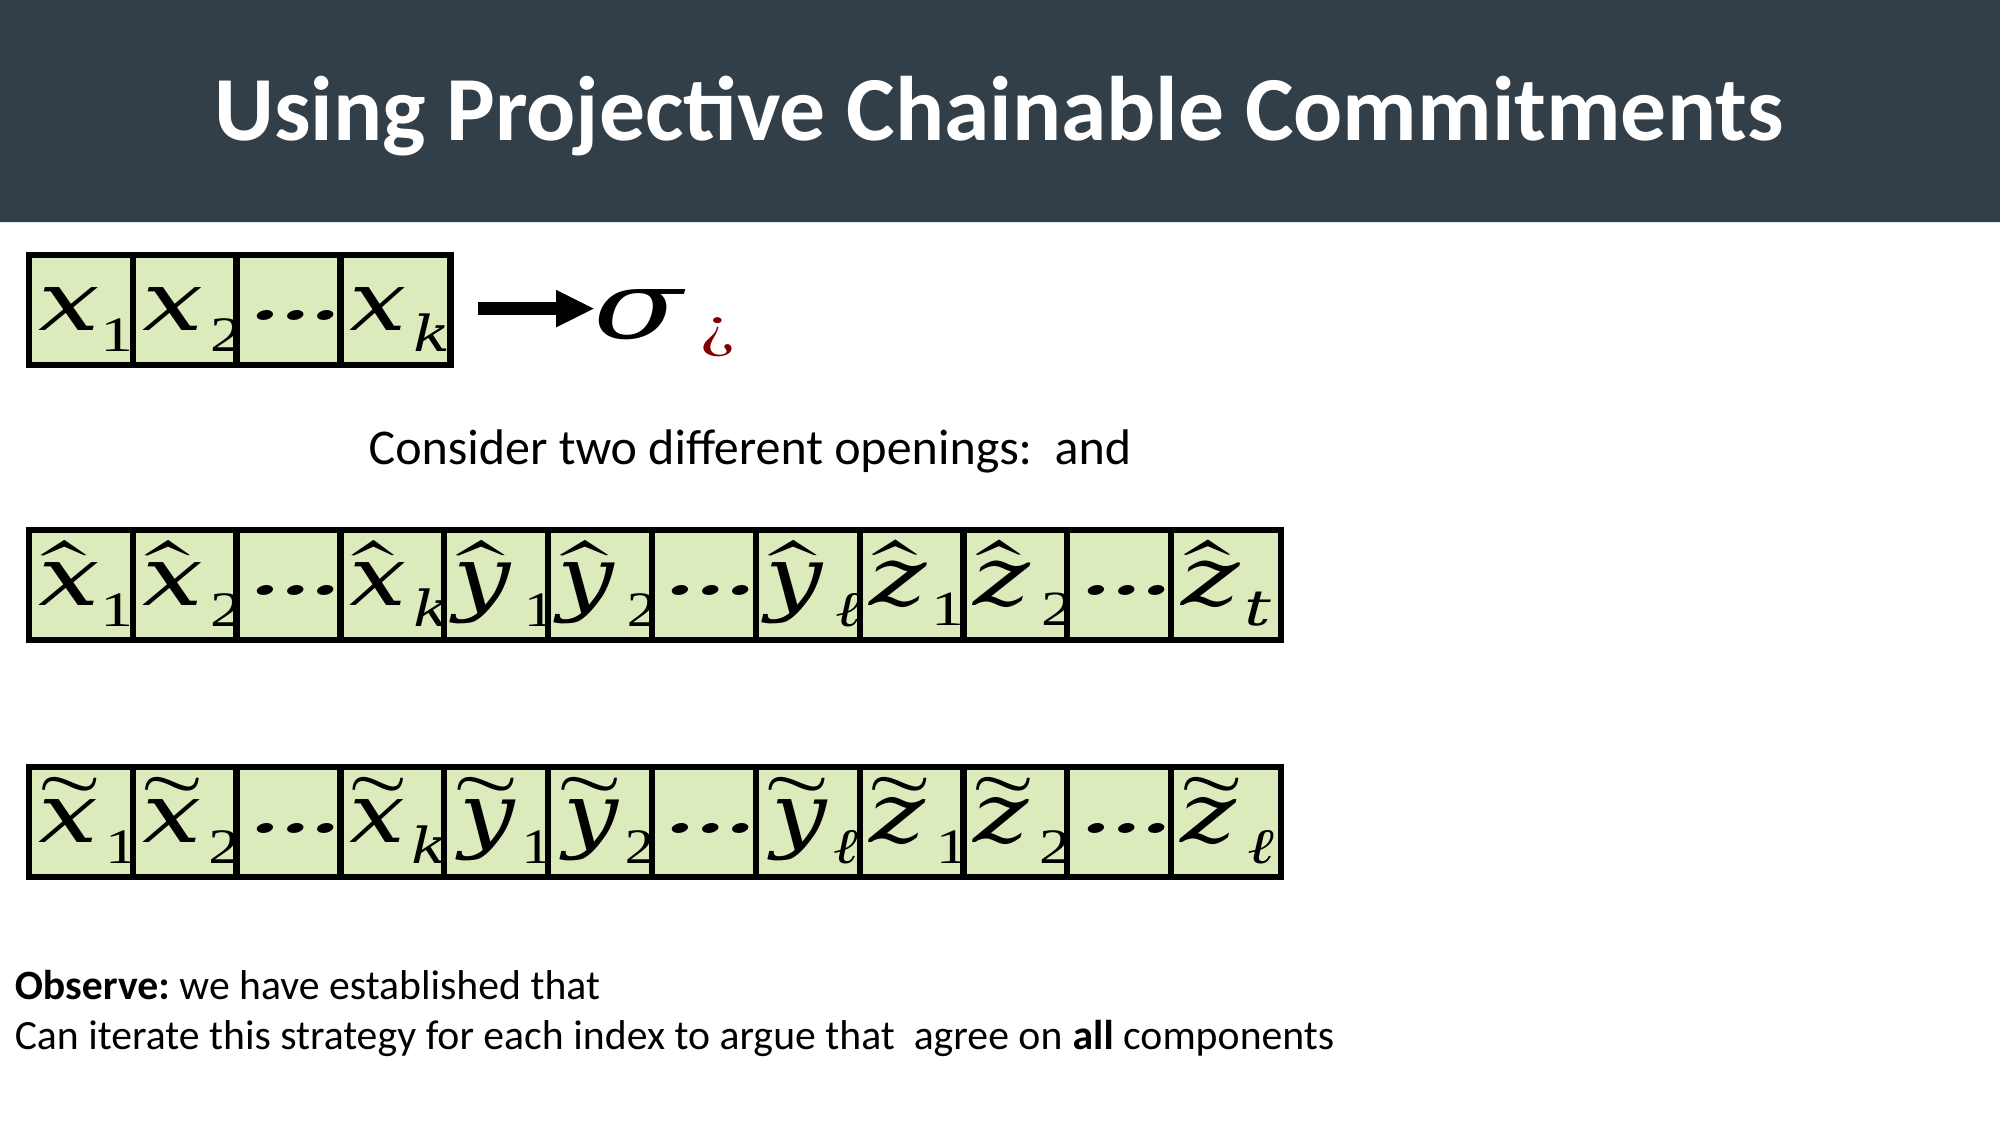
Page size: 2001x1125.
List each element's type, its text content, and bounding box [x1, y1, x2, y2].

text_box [31, 533, 1279, 637]
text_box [31, 770, 1279, 875]
title Using Projective Chainable Commitments [0, 0, 2000, 223]
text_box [32, 255, 736, 362]
